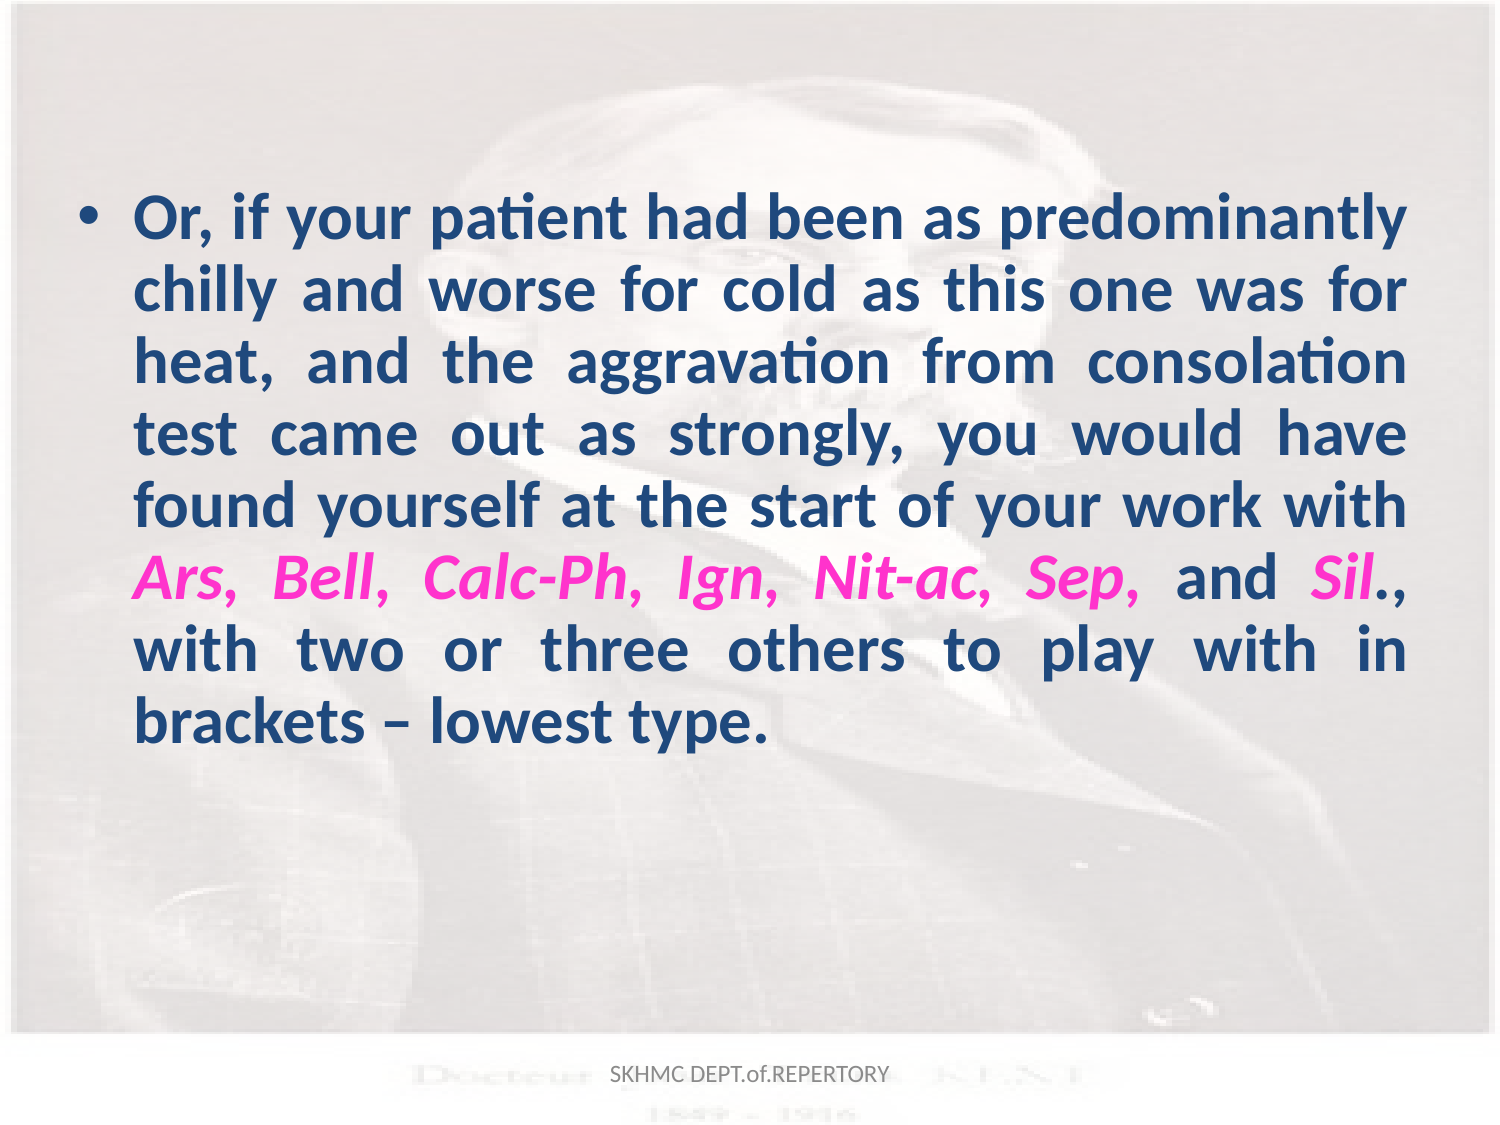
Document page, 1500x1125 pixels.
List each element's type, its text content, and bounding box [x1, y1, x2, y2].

footer SKHMC DEPT.of.REPERTORY [512, 1042, 988, 1103]
list Or, if your patient had been as predominantly chilly and worse for cold as this one was for heat, and the aggravation from consolation test came out as strongly, you would have found yourself at the start of your work with Ars, Bell, Calc-Ph, Ign, Nit-ac, Sep, and Sil., with two or three others to play with in brackets – lowest type. [62, 174, 1425, 919]
